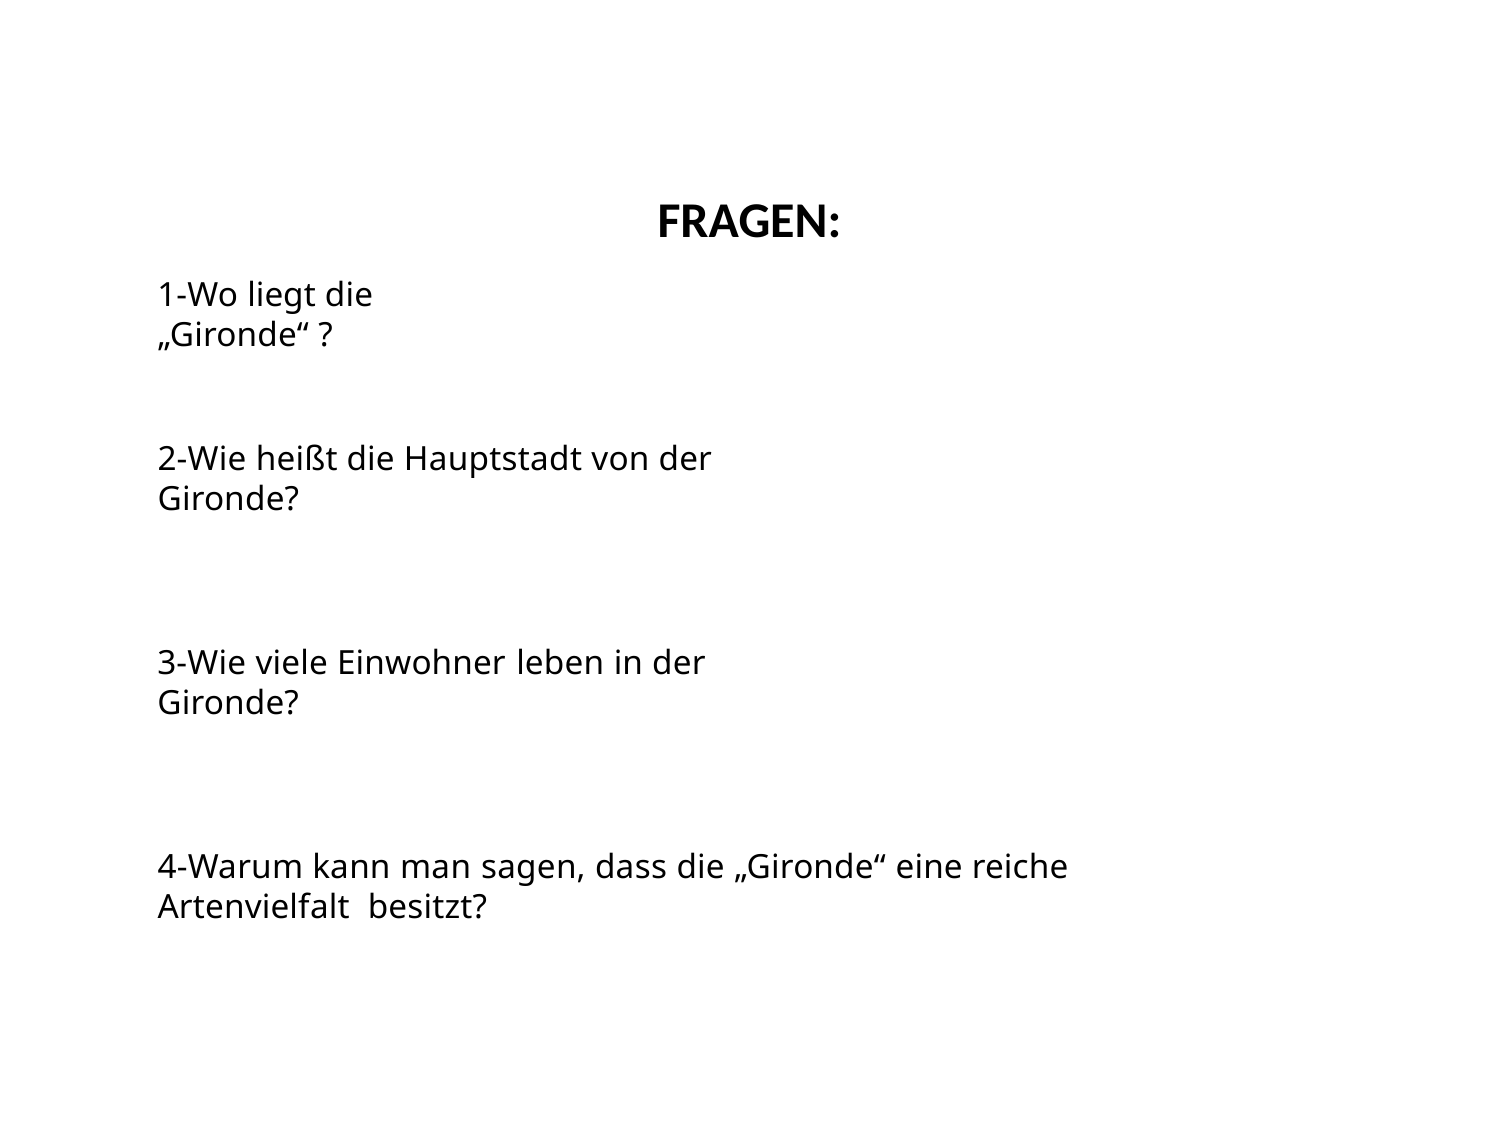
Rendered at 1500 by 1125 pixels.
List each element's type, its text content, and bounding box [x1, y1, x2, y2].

text_box 2-Wie heißt die Hauptstadt von der Gironde? [155, 434, 836, 517]
title FRAGEN: [655, 185, 845, 376]
text_box 1-Wo liegt die „Gironde“ ? [155, 270, 550, 354]
text_box 3-Wie viele Einwohner leben in der Gironde? [155, 638, 836, 721]
text_box 4-Warum kann man sagen, dass die „Gironde“ eine reiche Artenvielfalt besitzt? [155, 842, 1225, 926]
